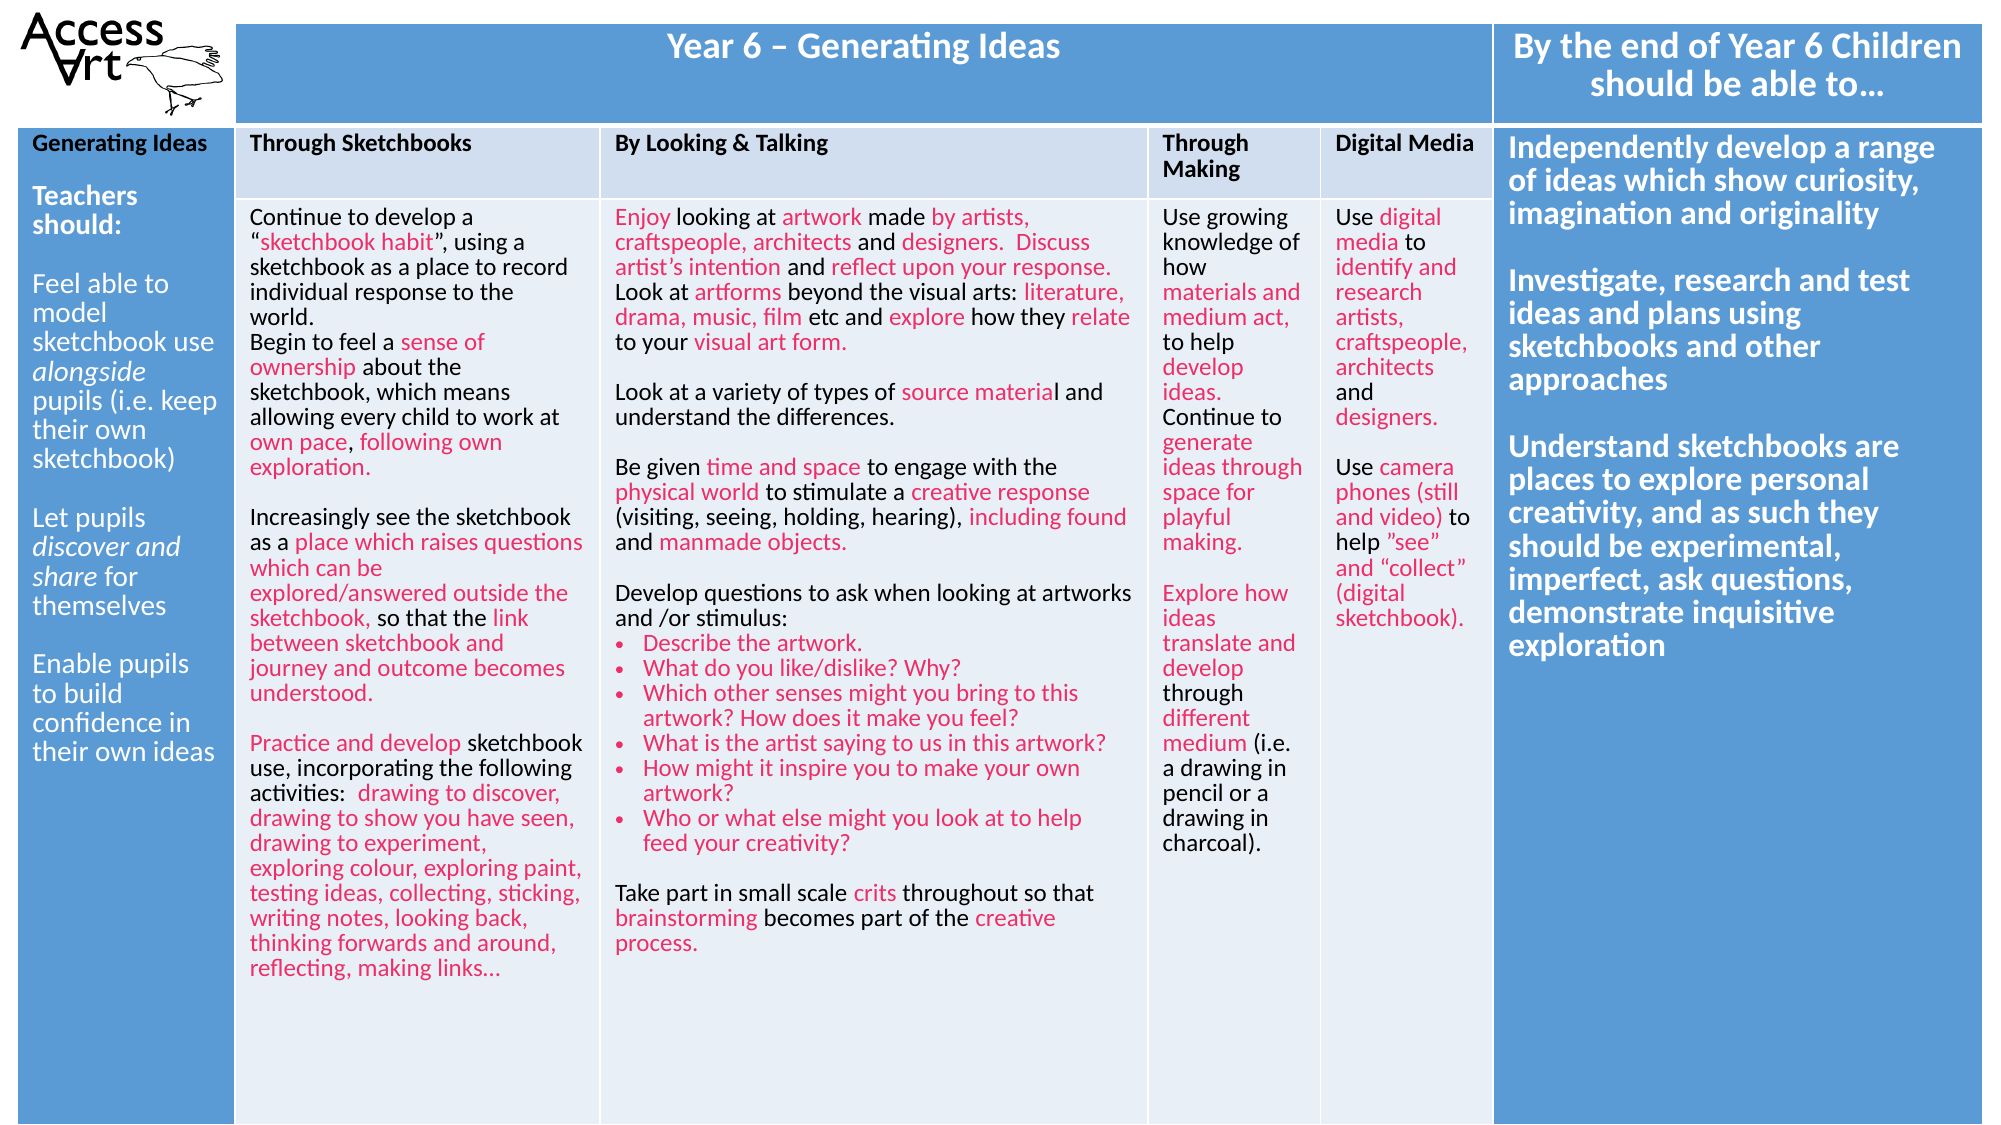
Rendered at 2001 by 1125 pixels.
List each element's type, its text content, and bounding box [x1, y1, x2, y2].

table_cell Through Sketchbooks [236, 128, 599, 198]
table_header Year 6 – Generating Ideas [236, 24, 1492, 123]
table_cell Digital Media [1321, 128, 1492, 198]
picture [7, 0, 235, 127]
table_cell Use digital media to identify and research artists, craftspeople, architects and designers. Use camera phones (still and video) to help ”see” and “collect” (digital sketchbook). [1321, 200, 1492, 1124]
table_cell Through Making [1149, 128, 1320, 198]
table_cell Independently develop a range of ideas which show curiosity, imagination and originality Investigate, research and test ideas and plans using sketchbooks and other approaches Understand sketchbooks are places to explore personal creativity, and as such they should be experimental, imperfect, ask questions, demonstrate inquisitive exploration [1494, 128, 1982, 1124]
table_cell Continue to develop a “sketchbook habit”, using a sketchbook as a place to record individual response to the world. Begin to feel a sense of ownership about the sketchbook, which means allowing every child to work at own pace, following own exploration. Increasingly see the sketchbook as a place which raises questions which can be explored/answered outside the sketchbook, so that the link between sketchbook and journey and outcome becomes understood. Practice and develop sketchbook use, incorporating the following activities: drawing to discover, drawing to show you have seen, drawing to experiment, exploring colour, exploring paint, testing ideas, collecting, sticking, writing notes, looking back, thinking forwards and around, reflecting, making links… [236, 200, 599, 1124]
table_cell Enjoy looking at artwork made by artists, craftspeople, architects and designers. Discuss artist’s intention and reflect upon your response. Look at artforms beyond the visual arts: literature, drama, music, film etc and explore how they relate to your visual art form. Look at a variety of types of source material and understand the differences. Be given time and space to engage with the physical world to stimulate a creative response (visiting, seeing, holding, hearing), including found and manmade objects. Develop questions to ask when looking at artworks and /or stimulus: Describe the artwork. What do you like/dislike? Why? Which other senses might you bring to this artwork? How does it make you feel? What is the artist saying to us in this artwork? How might it inspire you to make your own artwork? Who or what else might you look at to help feed your creativity? Take part in small scale crits throughout so that brainstorming becomes part of the creative process. [601, 200, 1147, 1124]
table_cell Generating Ideas Teachers should: Feel able to model sketchbook use alongside pupils (i.e. keep their own sketchbook) Let pupils discover and share for themselves Enable pupils to build confidence in their own ideas [18, 128, 234, 1124]
table_cell Use growing knowledge of how materials and medium act, to help develop ideas. Continue to generate ideas through space for playful making. Explore how ideas translate and develop through different medium (i.e. a drawing in pencil or a drawing in charcoal). [1149, 200, 1320, 1124]
table_cell By Looking & Talking [601, 128, 1147, 198]
table_header By the end of Year 6 Children should be able to… [1494, 24, 1982, 123]
